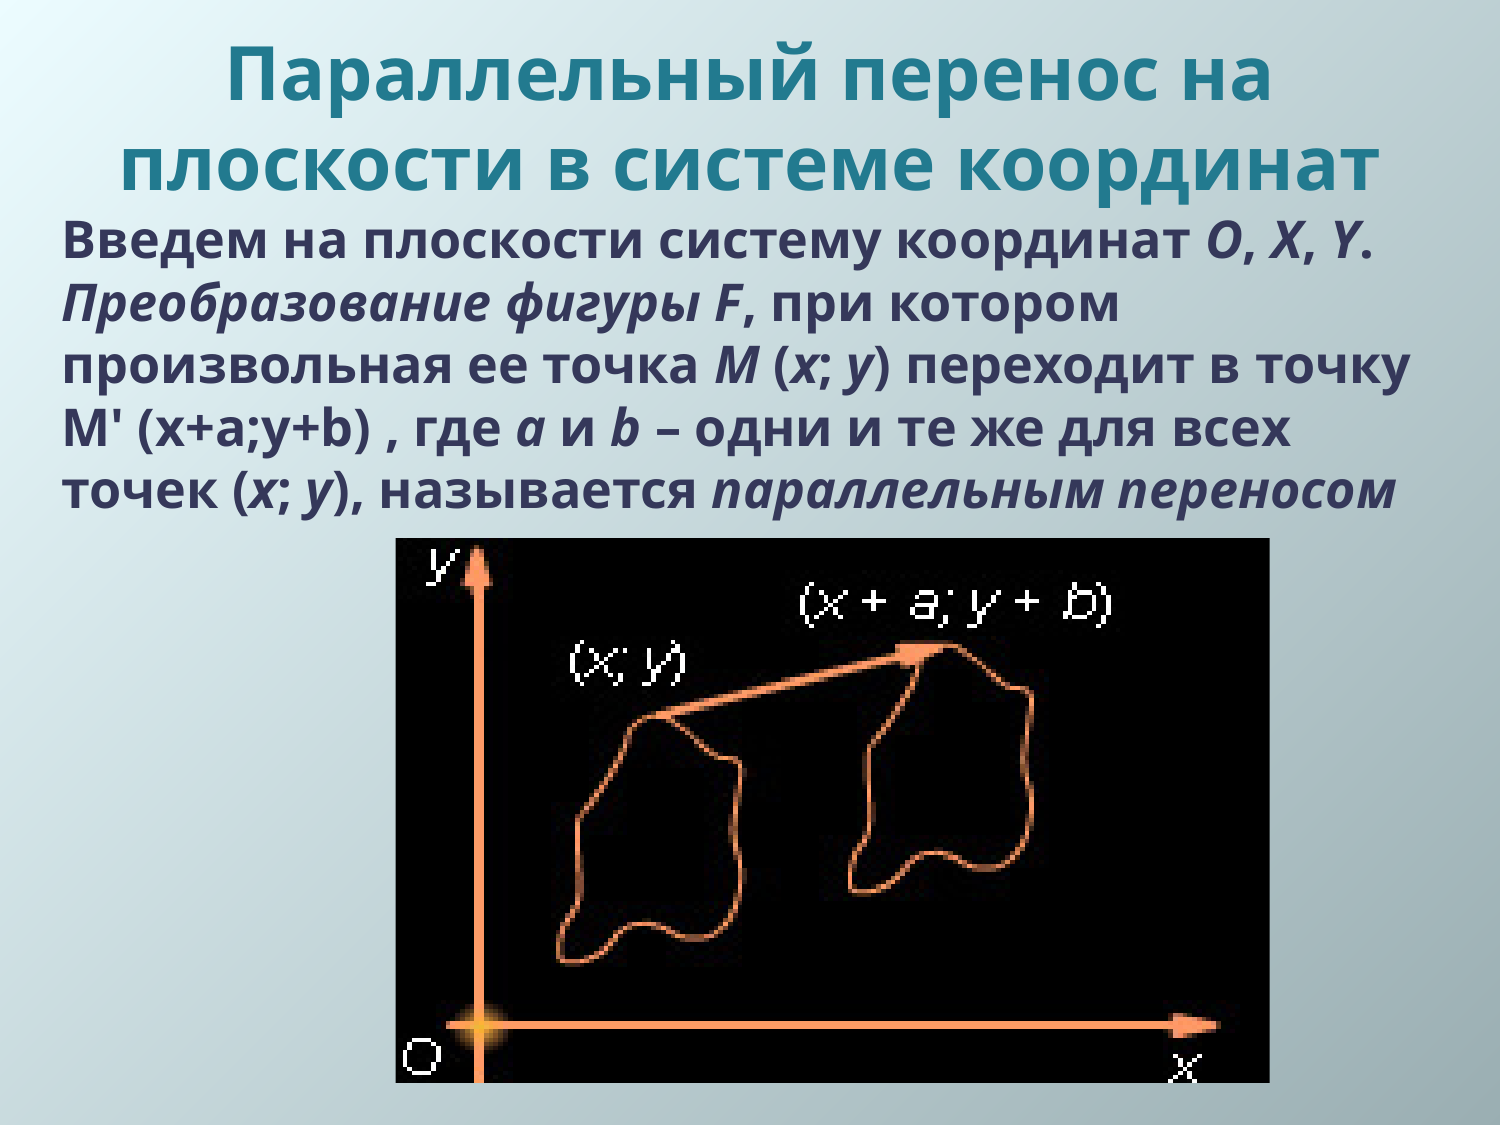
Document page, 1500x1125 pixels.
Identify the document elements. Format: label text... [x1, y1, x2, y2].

text_box Введем на плоскости систему координат O, X, Y. Преобразование фигуры F, при котором произвольная ее точка M (x; y) переходит в точку M' (x+a;y+b) , где a и b – одни и те же для всех точек (x; y), называется параллельным переносом [46, 199, 1454, 527]
picture [395, 538, 1270, 1083]
title Параллельный перенос на плоскости в системе координат [35, 0, 1465, 232]
